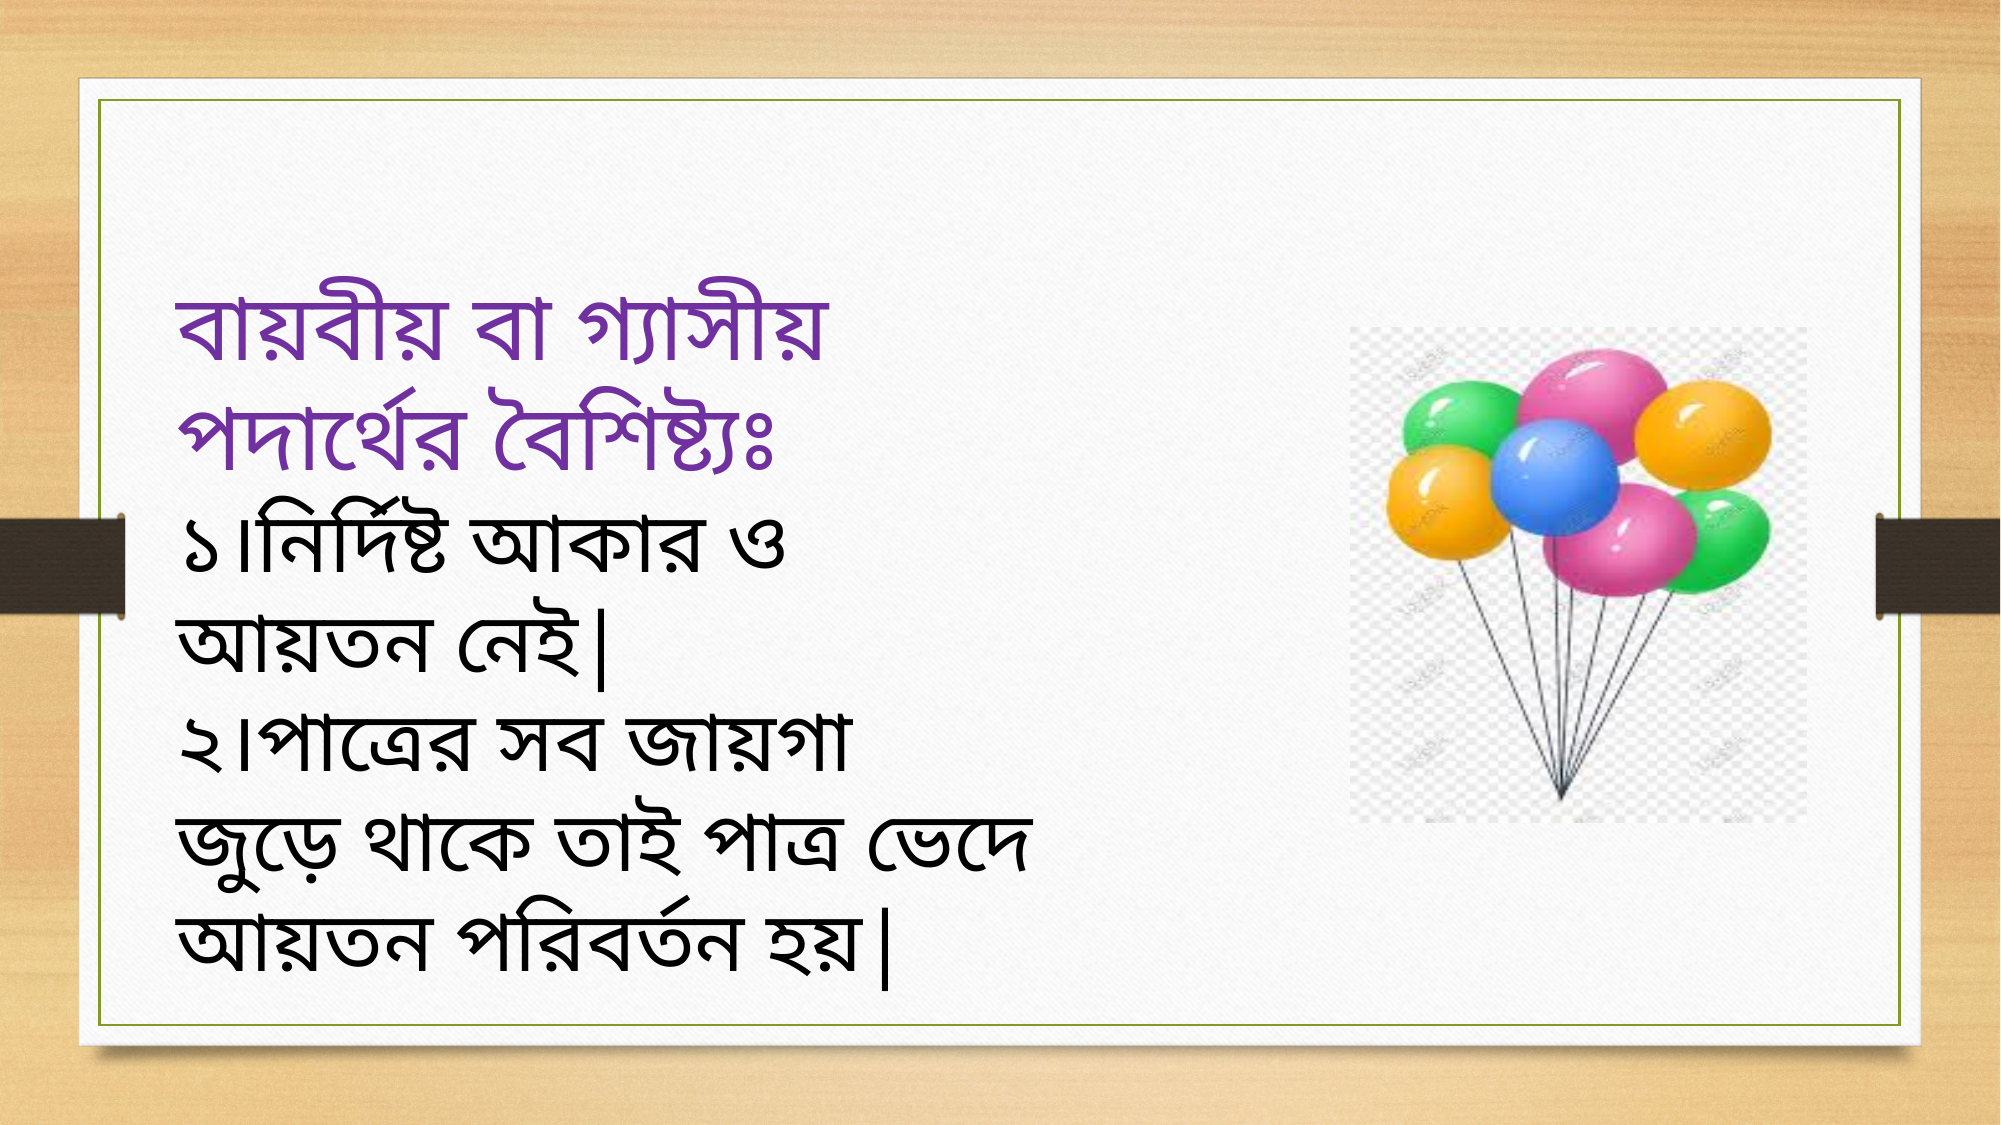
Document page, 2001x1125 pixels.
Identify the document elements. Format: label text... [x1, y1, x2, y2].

text_box বায়বীয় বা গ্যাসীয় পদার্থের বৈশিষ্ট্যঃ ১।নির্দিষ্ট আকার ও আয়তন নেই| ২।পাত্রের সব জায়গা জুড়ে থাকে তাই পাত্র ভেদে আয়তন পরিবর্তন হয়| [161, 261, 1050, 996]
picture [0, 0, 2001, 1125]
